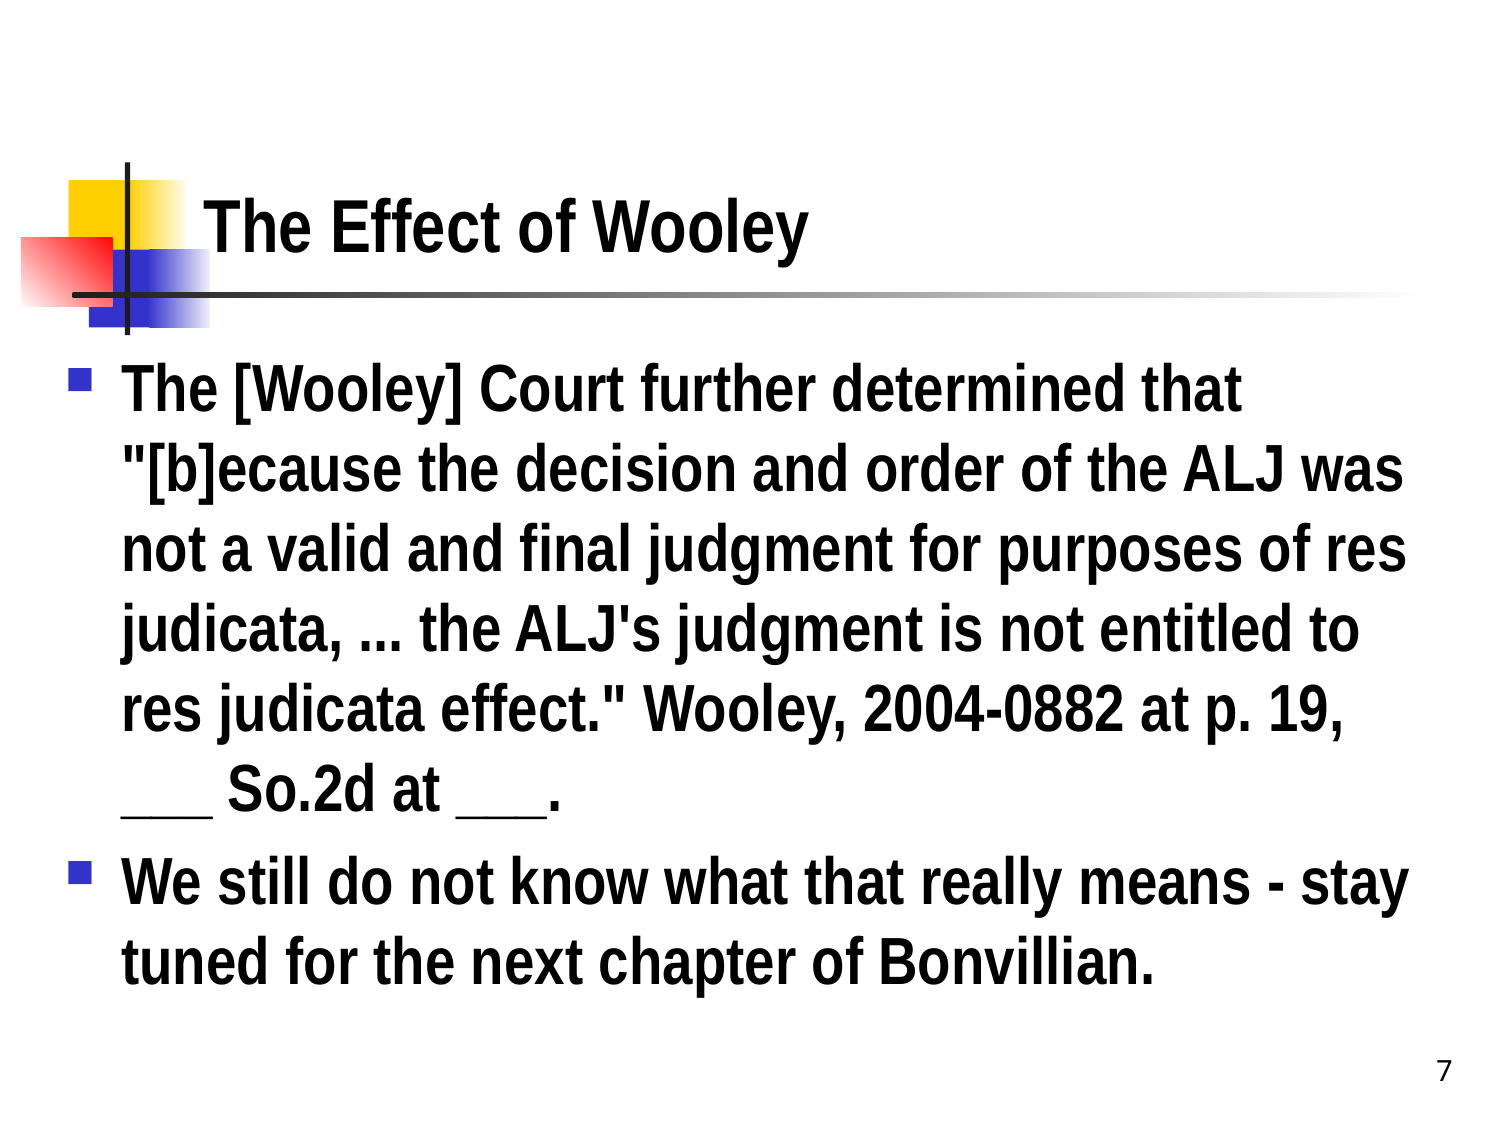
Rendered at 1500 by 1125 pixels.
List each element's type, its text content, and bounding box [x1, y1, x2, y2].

list The [Wooley] Court further determined that "[b]ecause the decision and order of the ALJ was not a valid and final judgment for purposes of res judicata, ... the ALJ's judgment is not entitled to res judicata effect." Wooley, 2004-0882 at p. 19, ___ So.2d at ___. We still do not know what that really means - stay tuned for the next chapter of Bonvillian. [50, 337, 1450, 1075]
title The Effect of Wooley [188, 35, 1468, 275]
slide_number 7 [1155, 1024, 1468, 1100]
